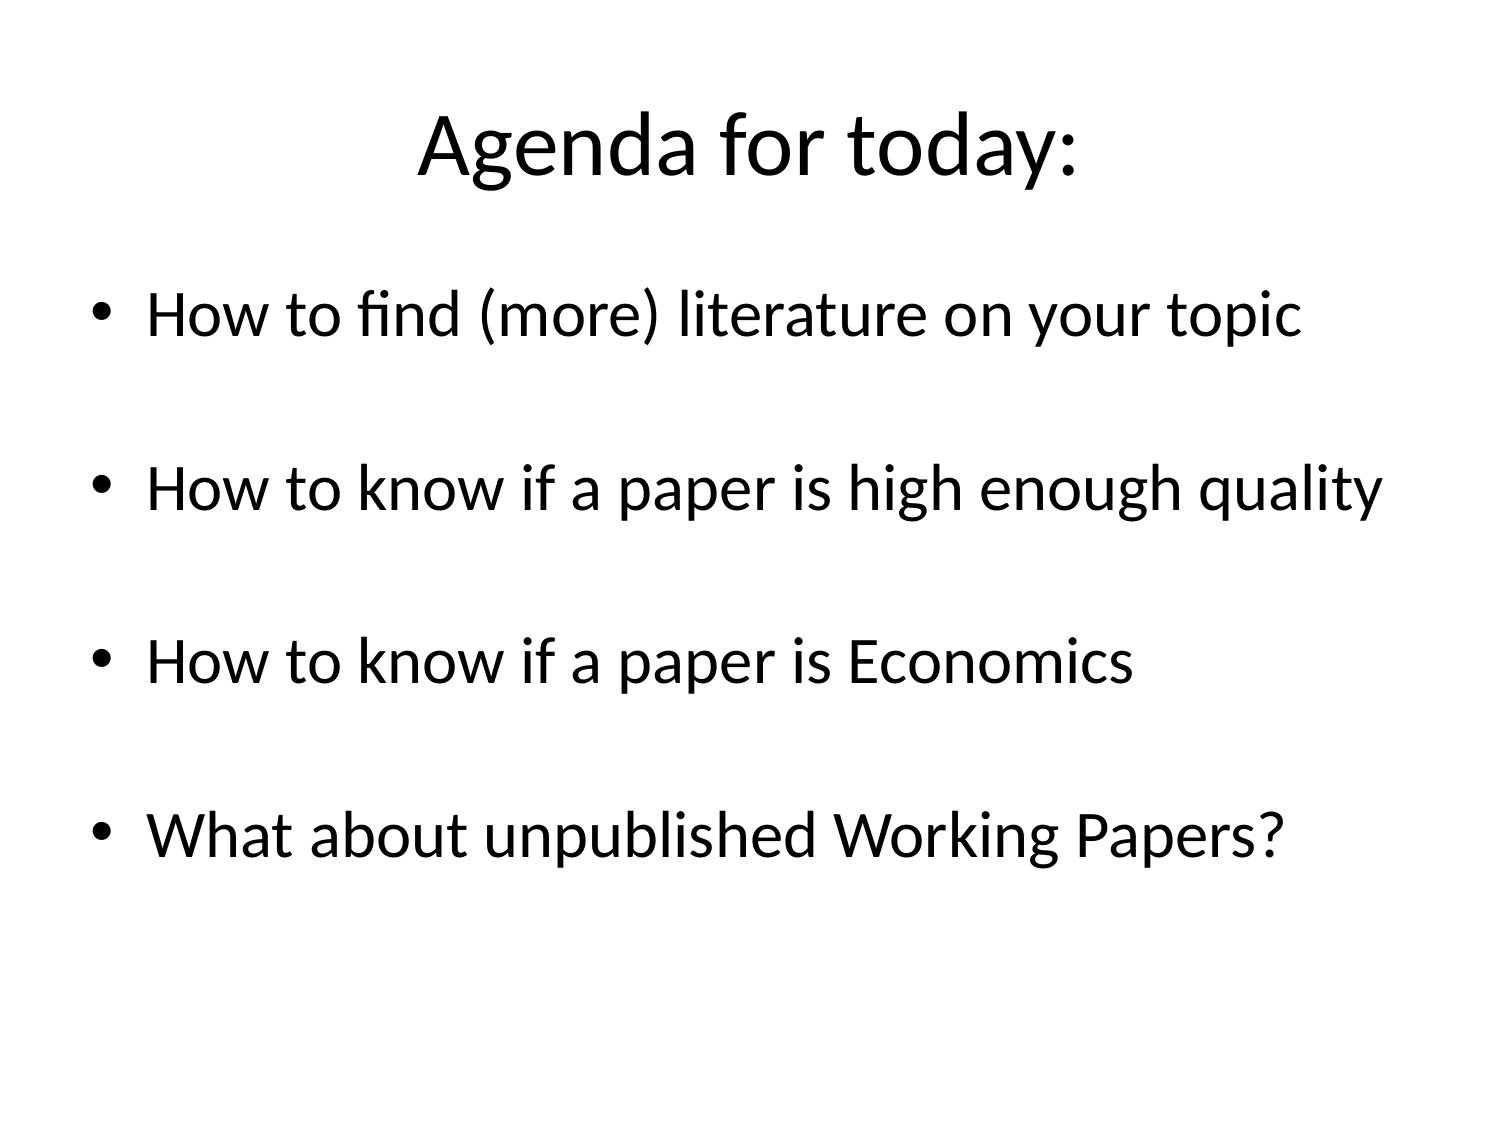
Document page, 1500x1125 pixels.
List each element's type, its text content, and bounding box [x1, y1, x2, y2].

title Agenda for today: [75, 45, 1425, 233]
list How to find (more) literature on your topic How to know if a paper is high enough quality How to know if a paper is Economics What about unpublished Working Papers? [75, 262, 1425, 1005]
